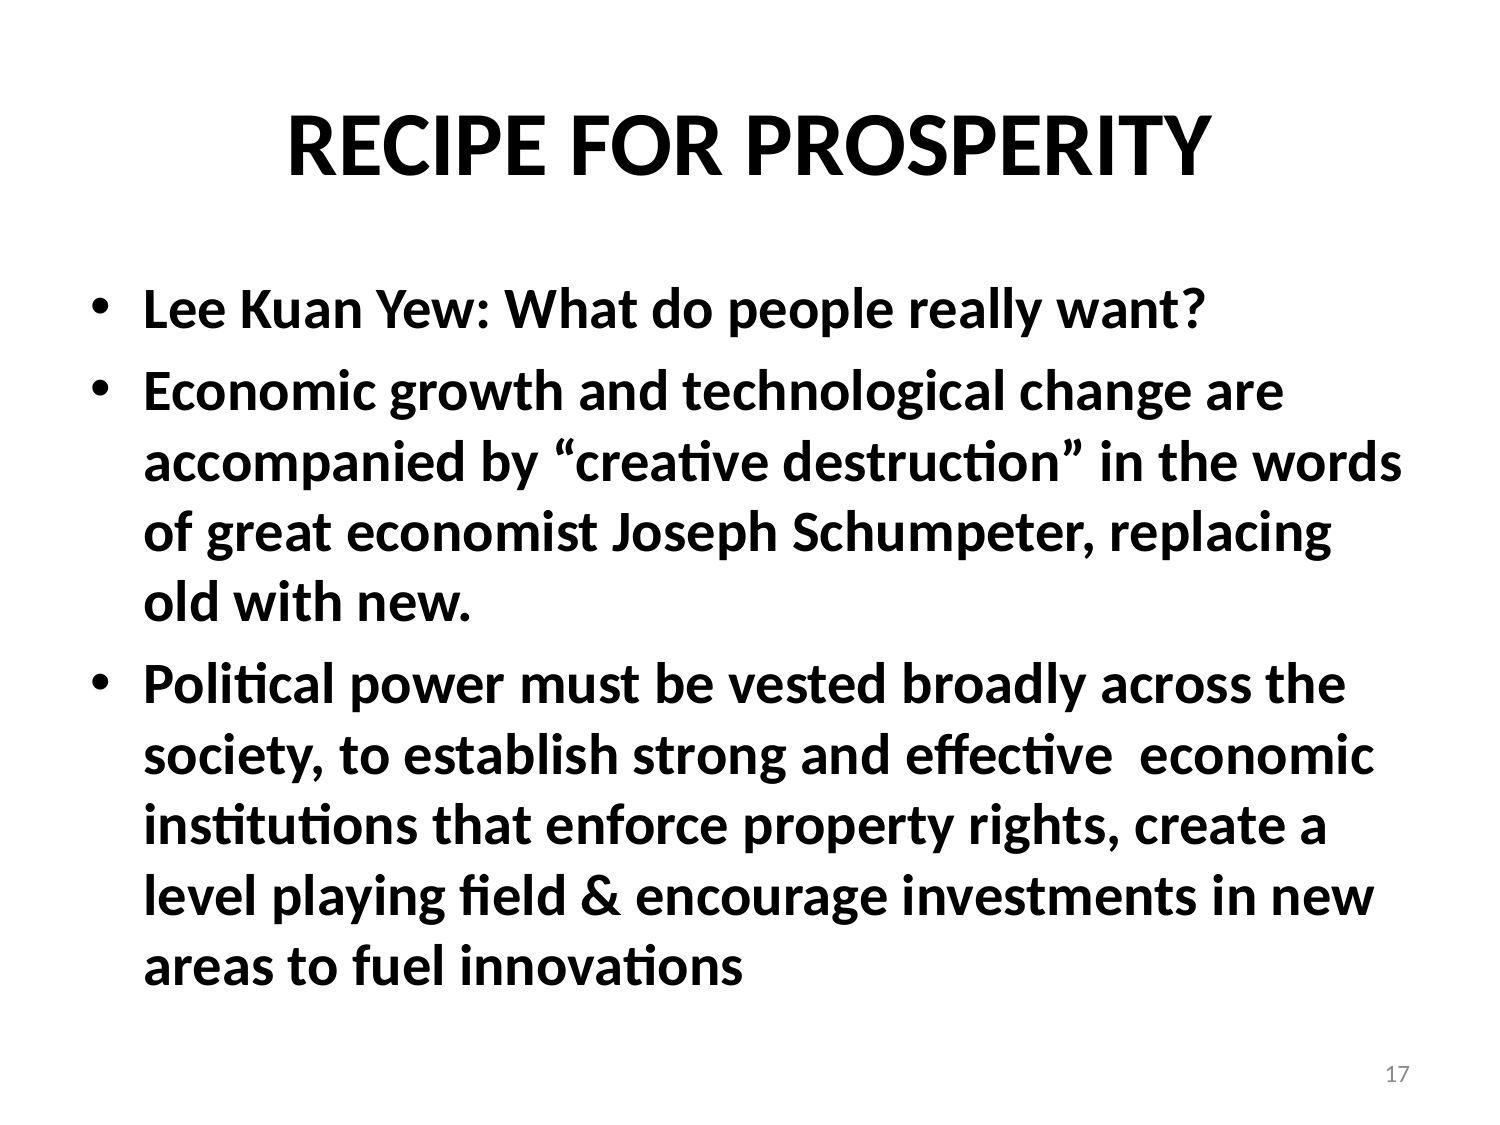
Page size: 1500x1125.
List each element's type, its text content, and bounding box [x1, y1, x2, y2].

list Lee Kuan Yew: What do people really want? Economic growth and technological change are accompanied by “creative destruction” in the words of great economist Joseph Schumpeter, replacing old with new. Political power must be vested broadly across the society, to establish strong and effective economic institutions that enforce property rights, create a level playing field & encourage investments in new areas to fuel innovations [75, 262, 1425, 1005]
title RECIPE FOR PROSPERITY [75, 45, 1425, 233]
slide_number 17 [1074, 1042, 1425, 1103]
